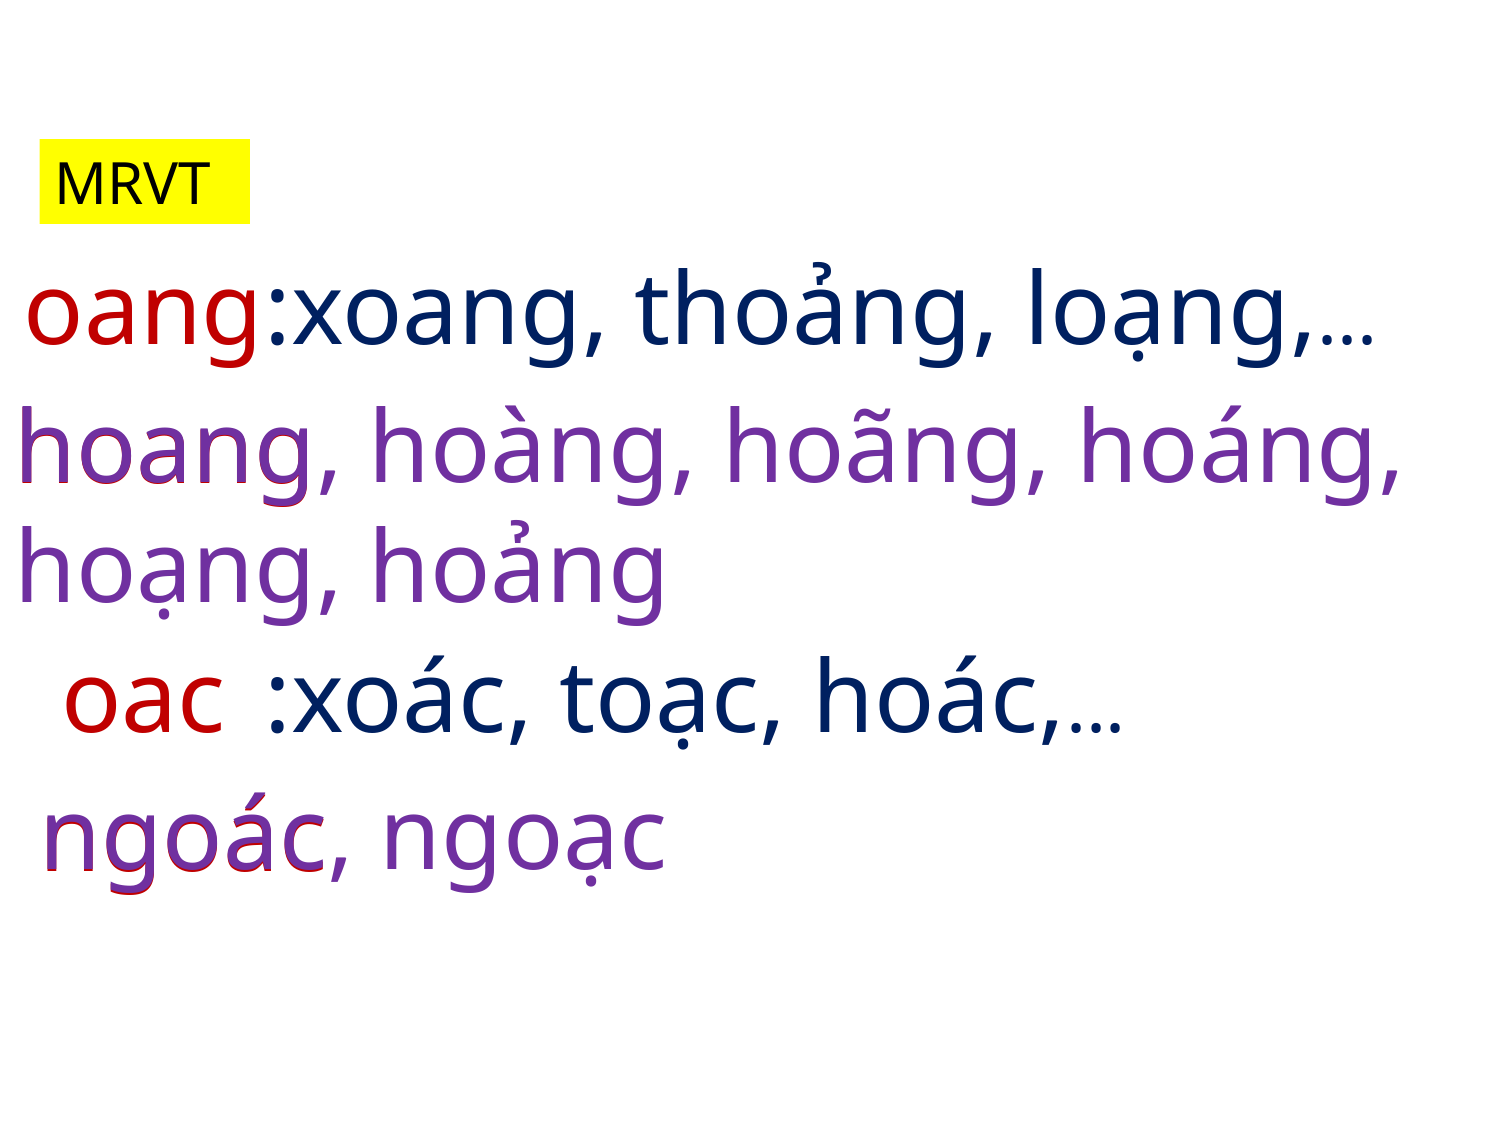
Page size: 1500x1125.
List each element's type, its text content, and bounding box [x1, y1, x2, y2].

text_box hoang, hoàng, hoãng, hoáng, hoạng, hoảng [0, 374, 1500, 624]
text_box :xoác, toạc, hoác,... [249, 624, 1500, 760]
text_box oac [0, 624, 249, 760]
text_box ngoác, ngoạc [24, 762, 850, 898]
text_box oang [0, 237, 249, 373]
text_box MRVT [39, 139, 250, 224]
text_box :xoang, thoảng, loạng,... [249, 237, 1500, 373]
